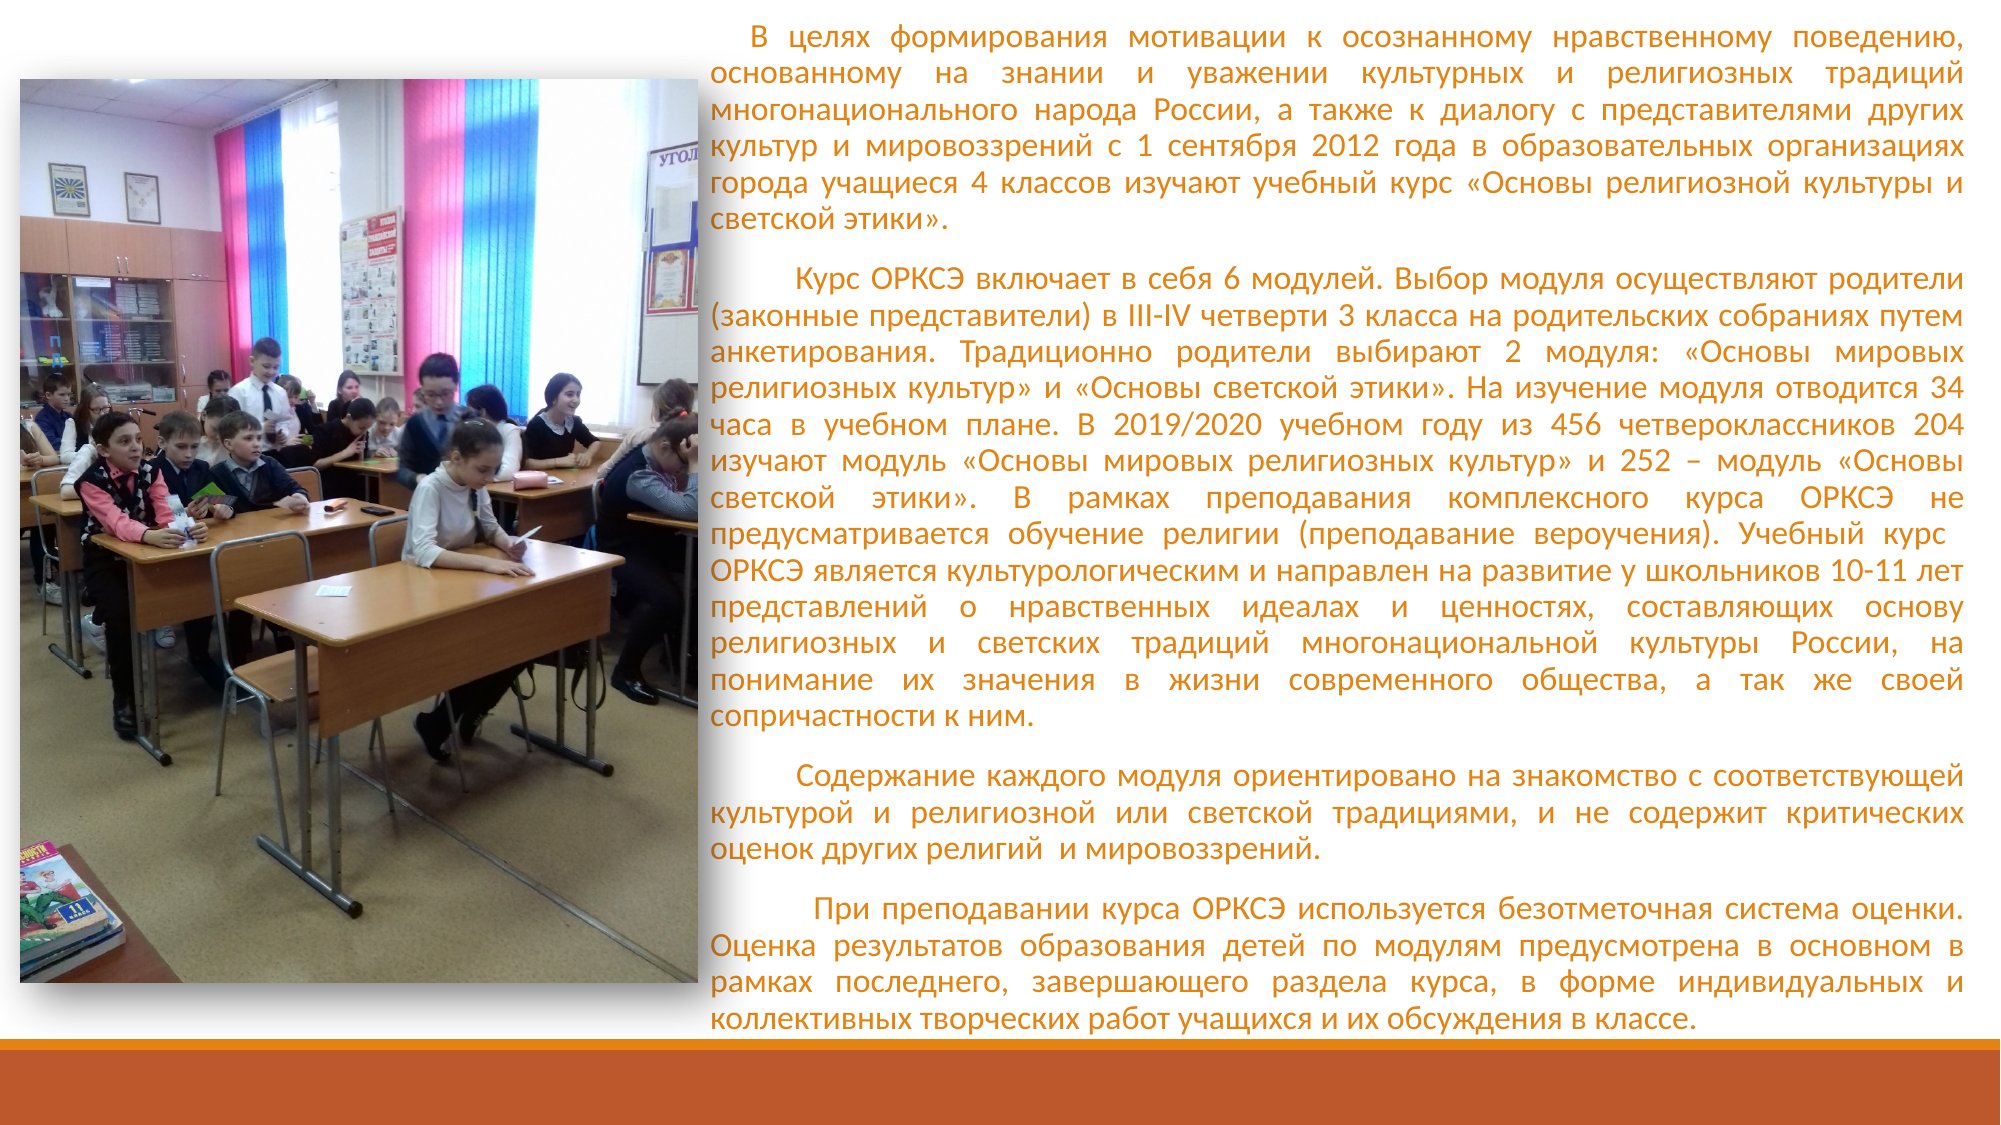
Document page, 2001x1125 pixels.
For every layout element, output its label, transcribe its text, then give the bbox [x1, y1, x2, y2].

picture [19, 79, 698, 983]
list В целях формирования мотивации к осознанному нравственному поведению, основанному на знании и уважении культурных и религиозных традиций многонационального народа России, а также к диалогу с представителями других культур и мировоззрений с 1 сентября 2012 года в образовательных организациях города учащиеся 4 классов изучают учебный курс «Основы религиозной культуры и светской этики». Курс ОРКСЭ включает в себя 6 модулей. Выбор модуля осуществляют родители (законные представители) в III-IV четверти 3 класса на родительских собраниях путем анкетирования. Традиционно родители выбирают 2 модуля: «Основы мировых религиозных культур» и «Основы светской этики». На изучение модуля отводится 34 часа в учебном плане. В 2019/2020 учебном году из 456 четвероклассников 204 изучают модуль «Основы мировых религиозных культур» и 252 – модуль «Основы светской этики». В рамках преподавания комплексного курса ОРКСЭ не предусматривается обучение религии (преподавание вероучения). Учебный курс ОРКСЭ является культурологическим и направлен на развитие у школьников 10-11 лет представлений о нравственных идеалах и ценностях, составляющих основу религиозных и светских традиций многонациональной культуры России, на понимание их значения в жизни современного общества, а так же своей сопричастности к ним. Содержание каждого модуля ориентировано на знакомство с соответствующей культурой и религиозной или светской традициями, и не содержит критических оценок других религий и мировоззрений. При преподавании курса ОРКСЭ используется безотметочная система оценки. Оценка результатов образования детей по модулям предусмотрена в основном в рамках последнего, завершающего раздела курса, в форме индивидуальных и коллективных творческих работ учащихся и их обсуждения в классе. [697, 10, 1965, 1052]
